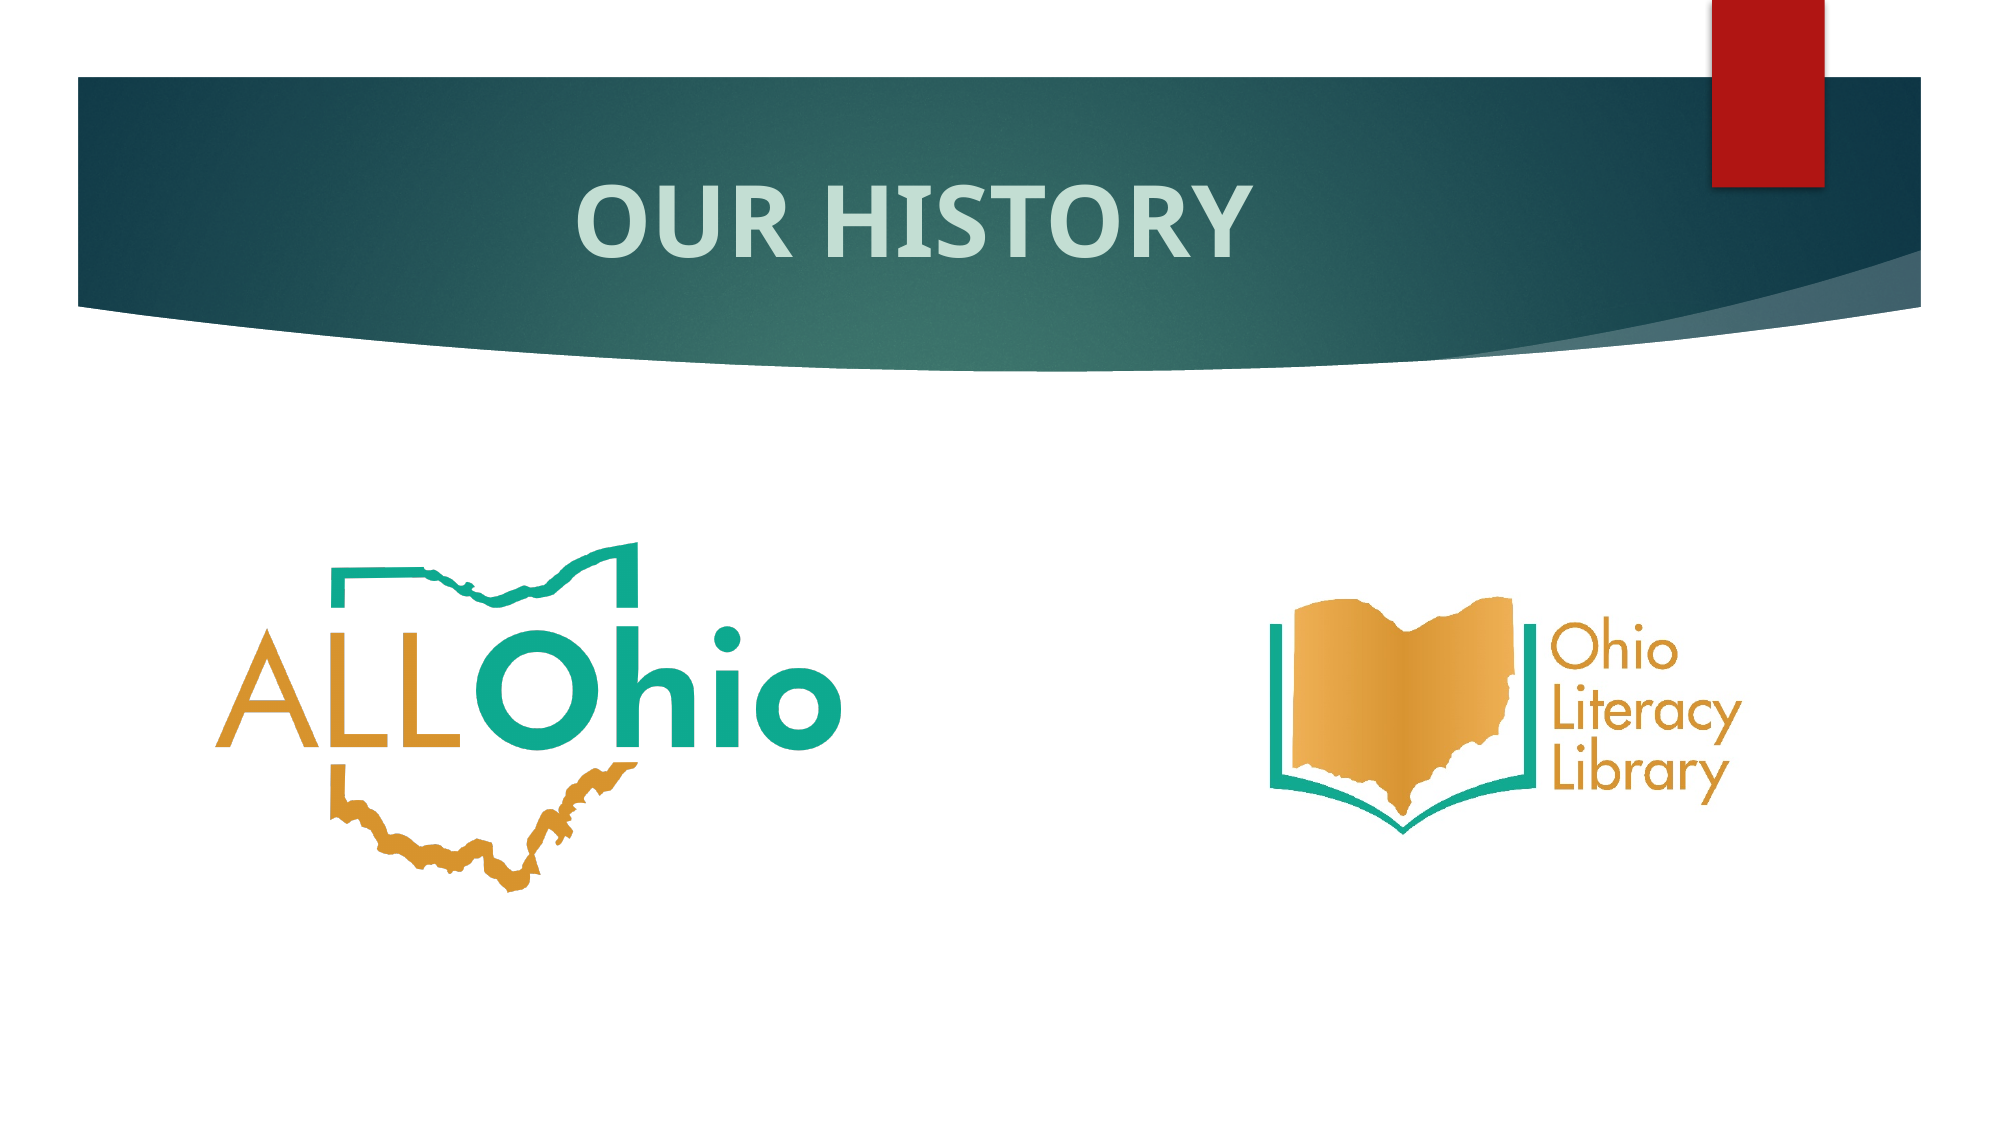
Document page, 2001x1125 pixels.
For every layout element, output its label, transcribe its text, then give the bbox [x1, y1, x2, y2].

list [214, 542, 841, 893]
picture [1257, 592, 1844, 842]
title OUR HISTORY [189, 159, 1638, 276]
